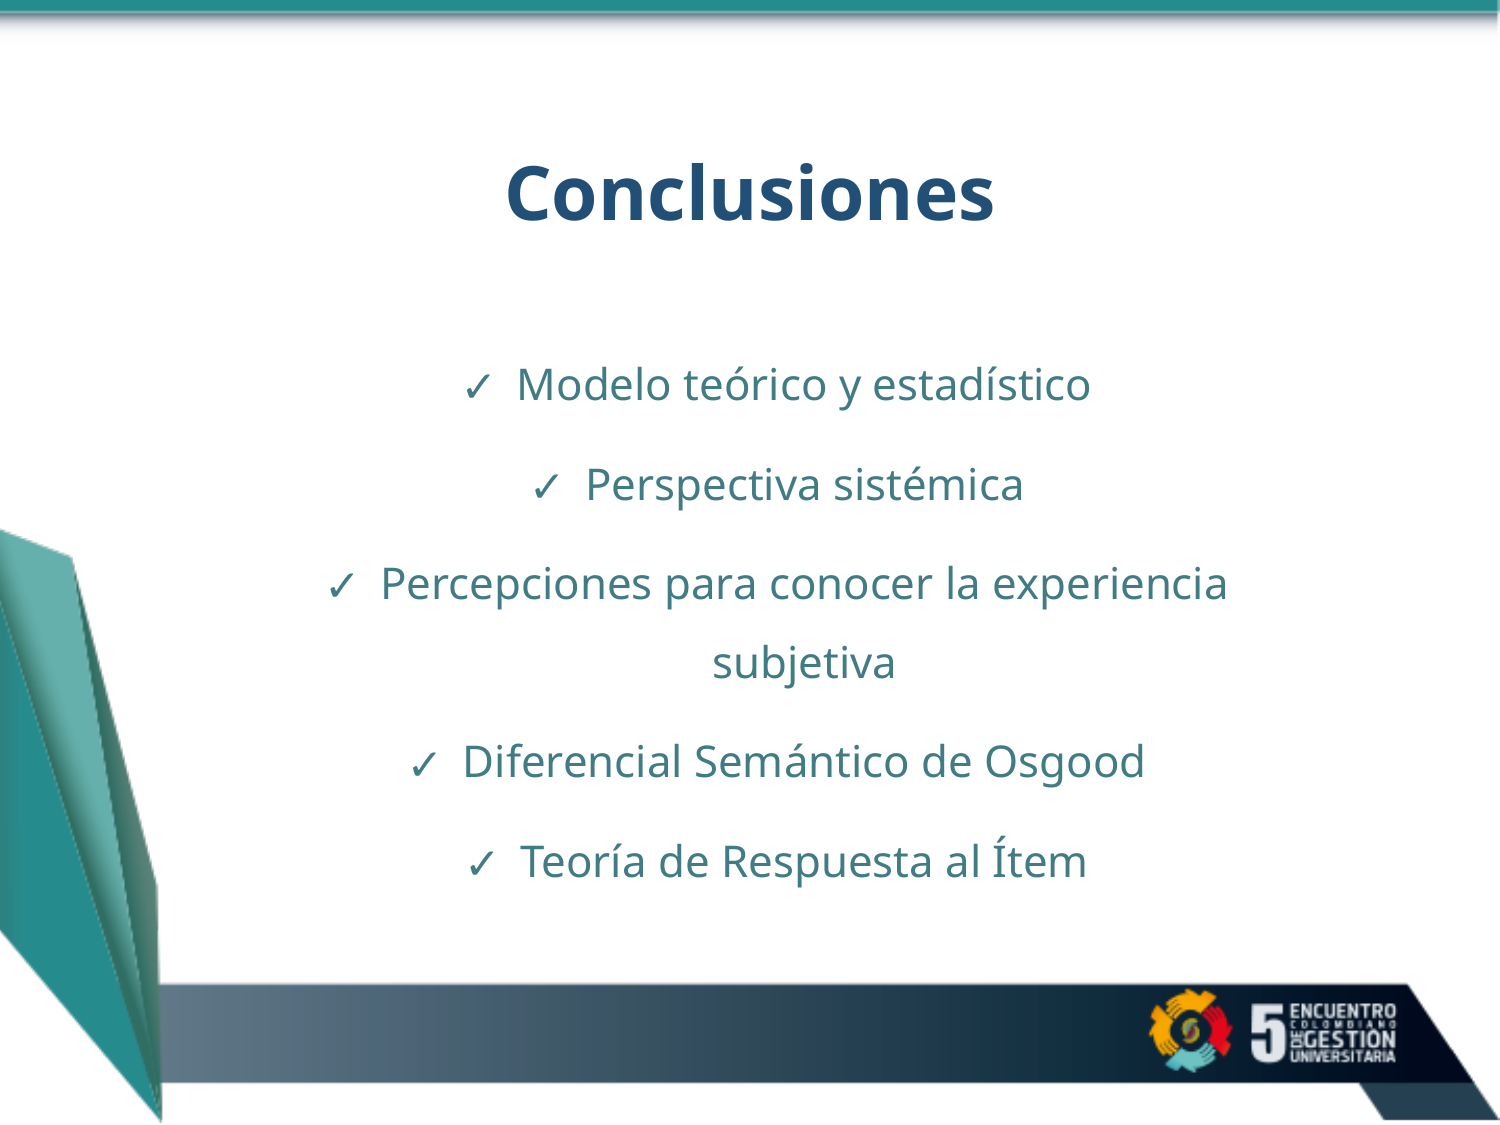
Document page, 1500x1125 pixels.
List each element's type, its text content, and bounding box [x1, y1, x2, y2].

title Conclusiones [483, 138, 1017, 245]
subtitle Modelo teórico y estadístico Perspectiva sistémica Percepciones para conocer la experiencia subjetiva Diferencial Semántico de Osgood Teoría de Respuesta al Ítem [214, 322, 1340, 920]
picture [0, 0, 1500, 1123]
